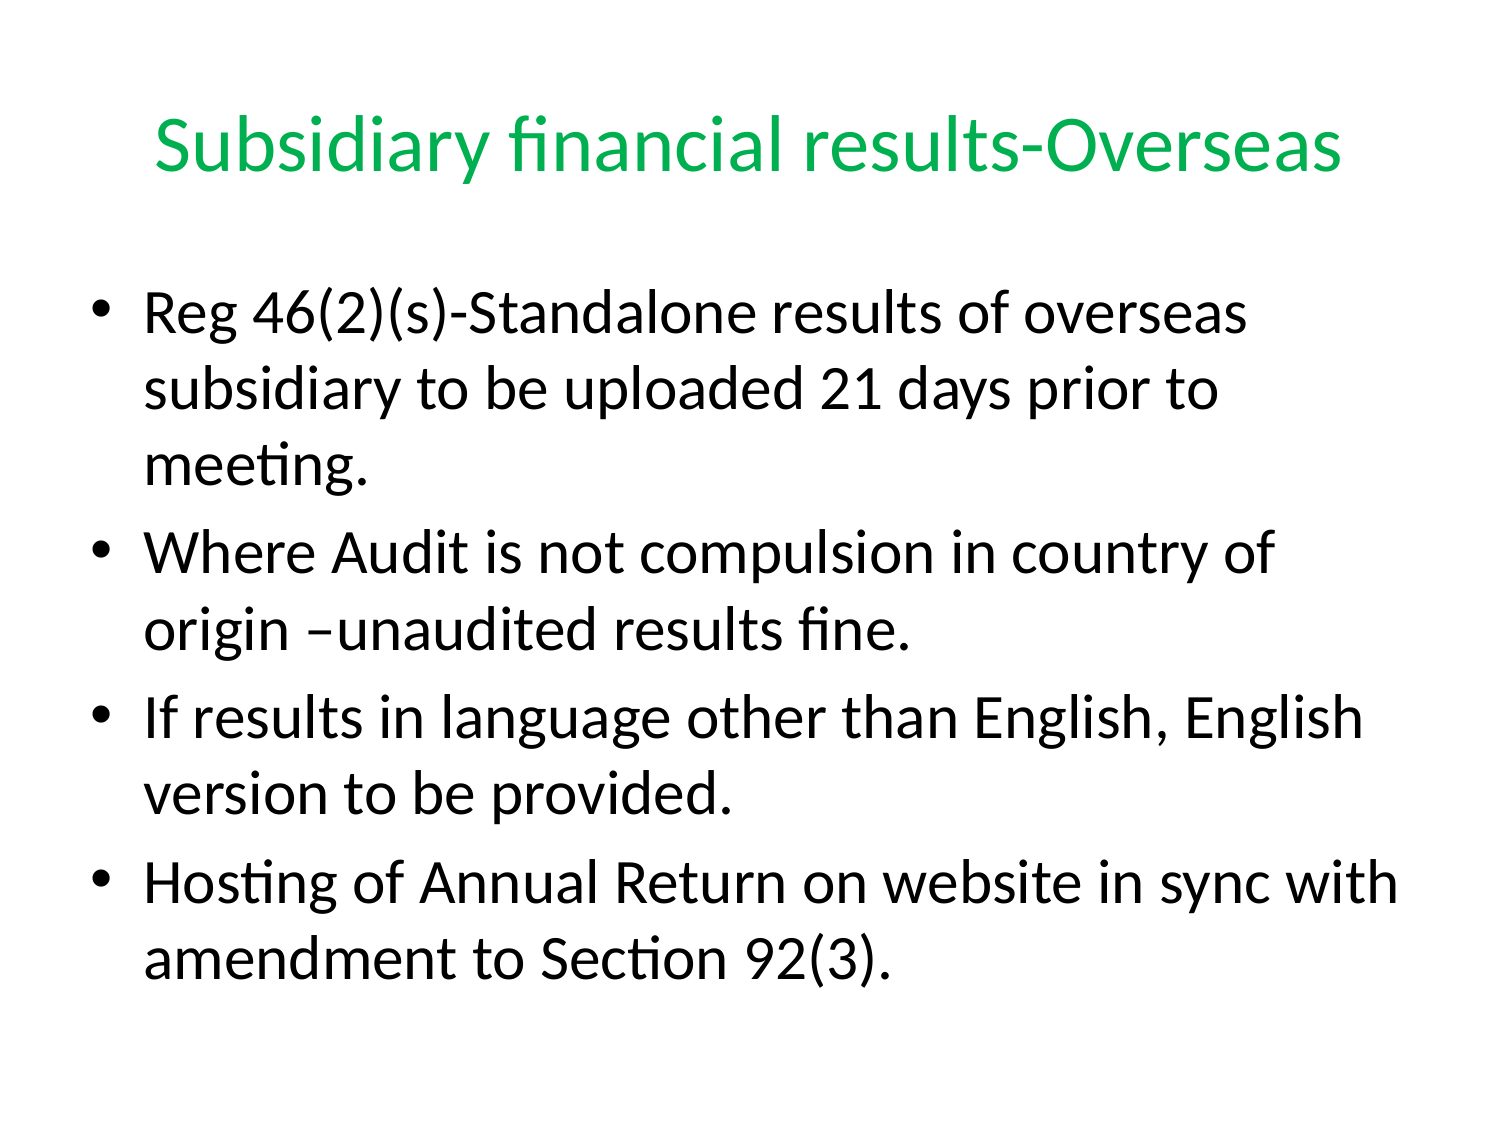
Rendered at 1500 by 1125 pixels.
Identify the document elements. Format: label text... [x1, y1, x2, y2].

title Subsidiary financial results-Overseas [75, 45, 1425, 233]
list Reg 46(2)(s)-Standalone results of overseas subsidiary to be uploaded 21 days prior to meeting. Where Audit is not compulsion in country of origin –unaudited results fine. If results in language other than English, English version to be provided. Hosting of Annual Return on website in sync with amendment to Section 92(3). [75, 262, 1425, 1005]
